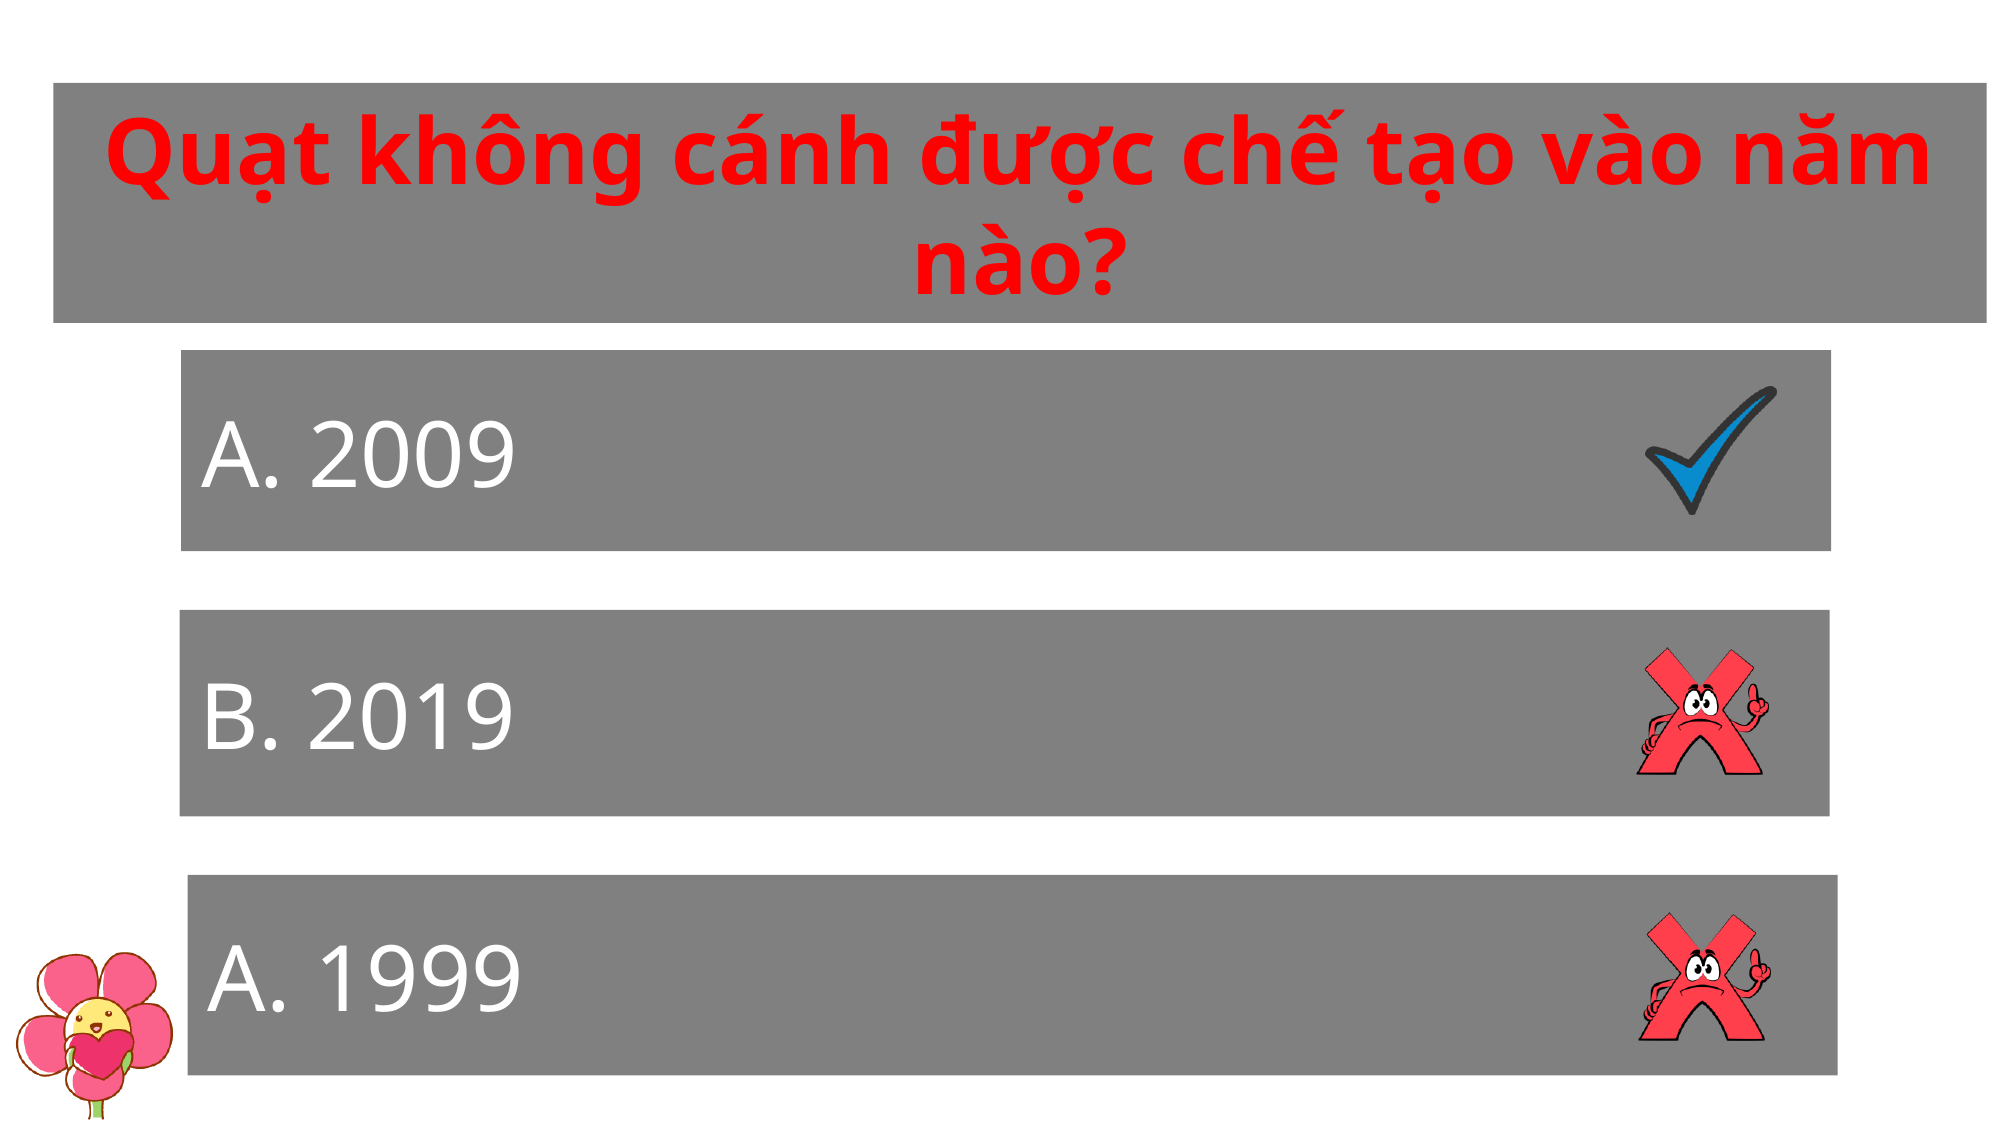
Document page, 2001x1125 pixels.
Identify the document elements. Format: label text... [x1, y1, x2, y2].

picture [1636, 646, 1770, 776]
picture [0, 941, 188, 1125]
text_box A. 2009 [181, 350, 1832, 552]
picture [1638, 912, 1772, 1041]
text_box Quạt không cánh được chế tạo vào năm nào? [53, 82, 1987, 323]
text_box A. 1999 [187, 874, 1838, 1076]
text_box B. 2019 [179, 609, 1830, 817]
picture [1645, 386, 1777, 515]
